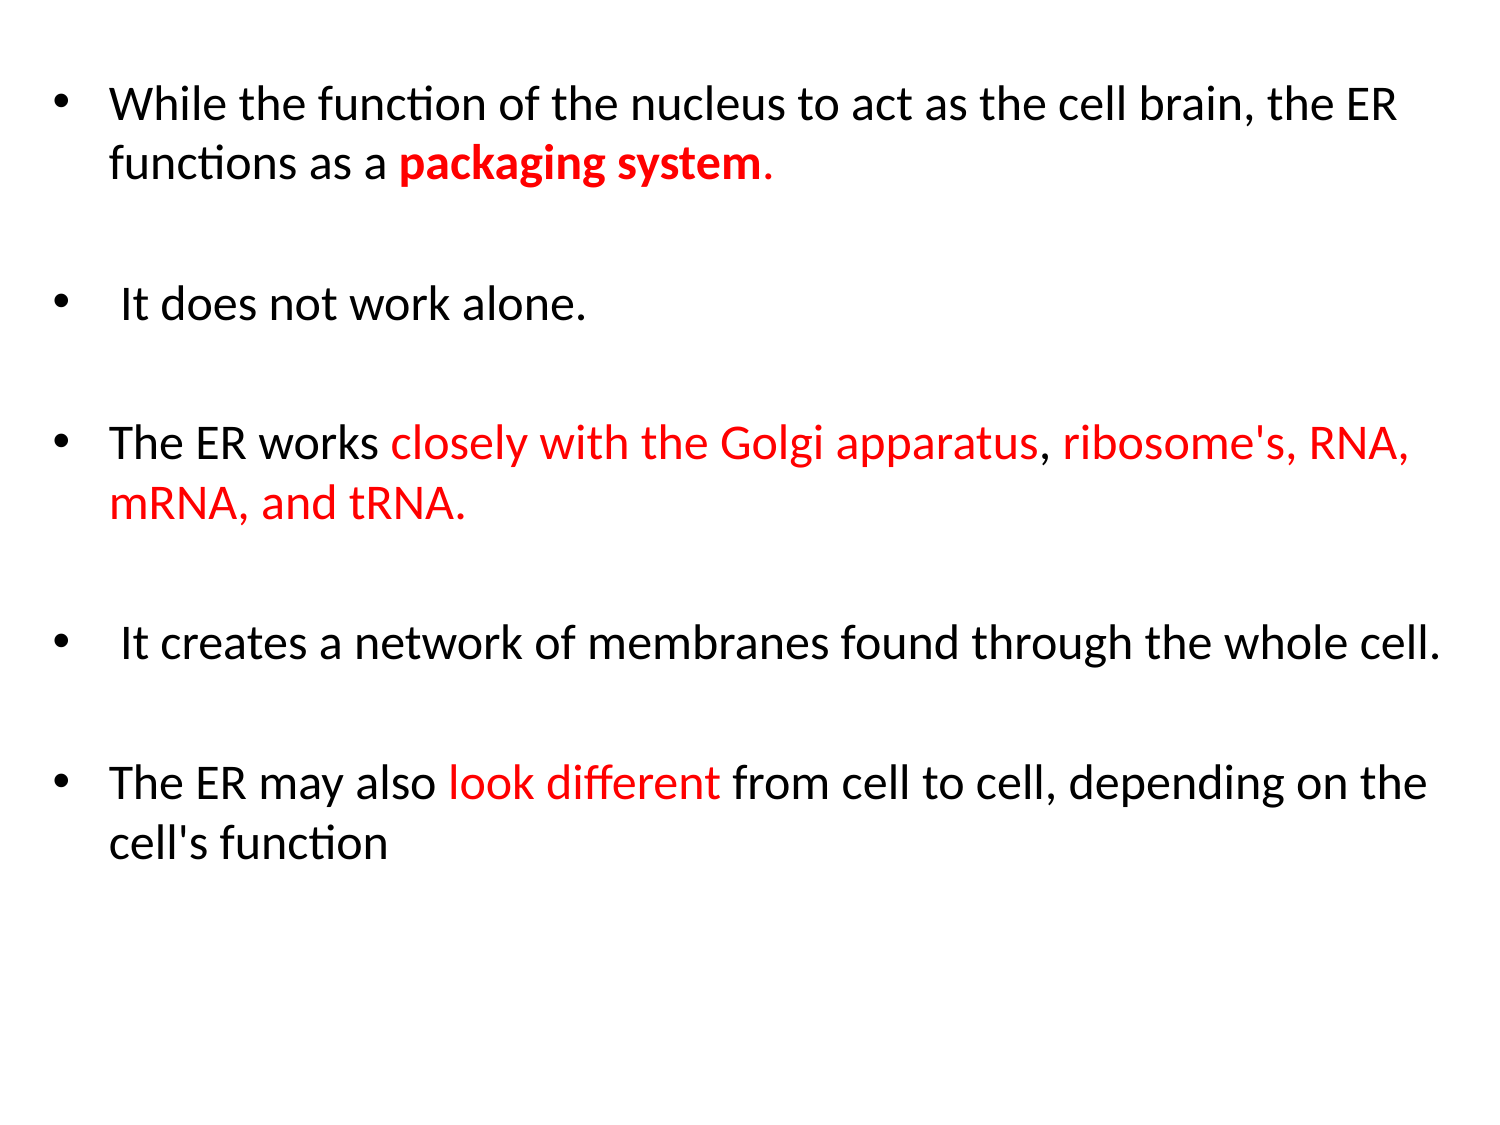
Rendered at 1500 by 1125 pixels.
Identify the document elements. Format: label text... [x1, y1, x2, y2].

list While the function of the nucleus to act as the cell brain, the ER functions as a packaging system. It does not work alone. The ER works closely with the Golgi apparatus, ribosome's, RNA, mRNA, and tRNA. It creates a network of membranes found through the whole cell. The ER may also look different from cell to cell, depending on the cell's function [37, 62, 1475, 1005]
